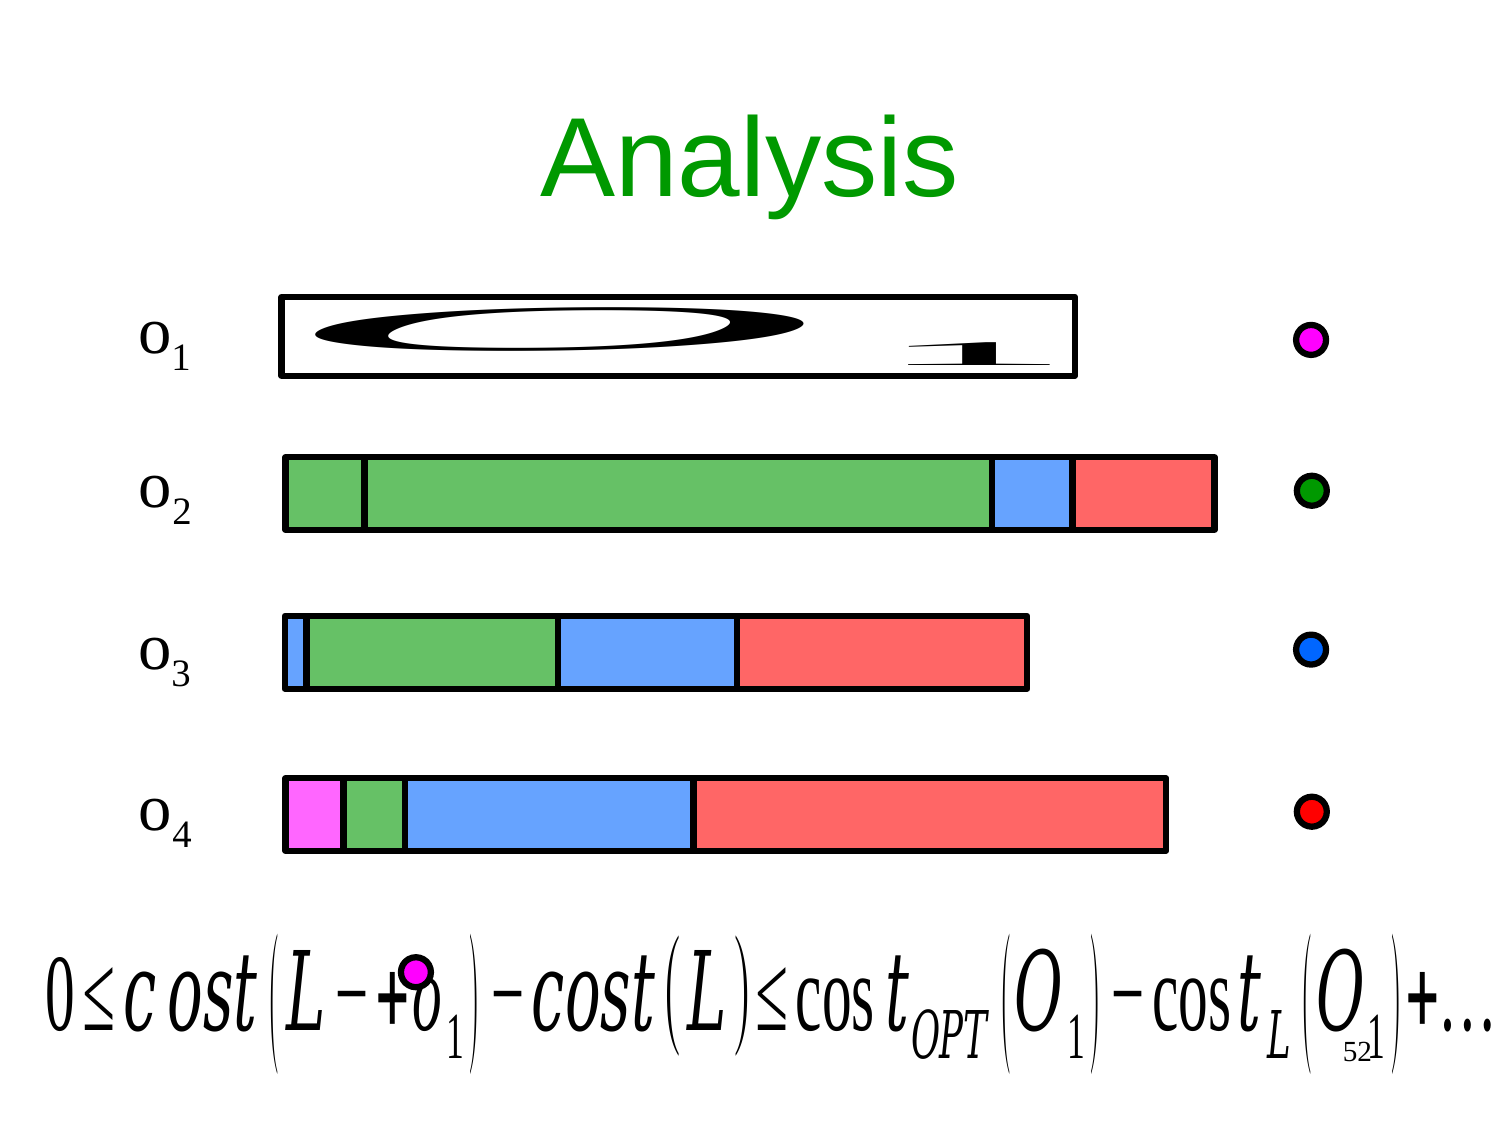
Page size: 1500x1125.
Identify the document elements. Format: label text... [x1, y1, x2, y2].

text_box [364, 457, 991, 530]
title Analysis [112, 57, 1388, 246]
text_box [285, 457, 364, 530]
text_box [558, 616, 737, 689]
text_box [1072, 457, 1215, 530]
text_box [991, 457, 1072, 530]
text_box [1296, 324, 1327, 355]
text_box [285, 778, 343, 851]
text_box o4 [102, 756, 228, 863]
text_box [737, 616, 1028, 689]
text_box [400, 957, 431, 988]
text_box [306, 616, 558, 689]
text_box [343, 778, 404, 851]
text_box o3 [101, 595, 228, 702]
text_box o1 [101, 279, 228, 386]
slide_number 52 [1074, 1024, 1388, 1101]
text_box [1296, 796, 1327, 827]
text_box [1296, 634, 1327, 665]
text_box o2 [102, 433, 228, 540]
text_box [1296, 475, 1327, 506]
text_box [404, 778, 693, 851]
text_box [284, 616, 306, 689]
text_box [693, 778, 1166, 851]
